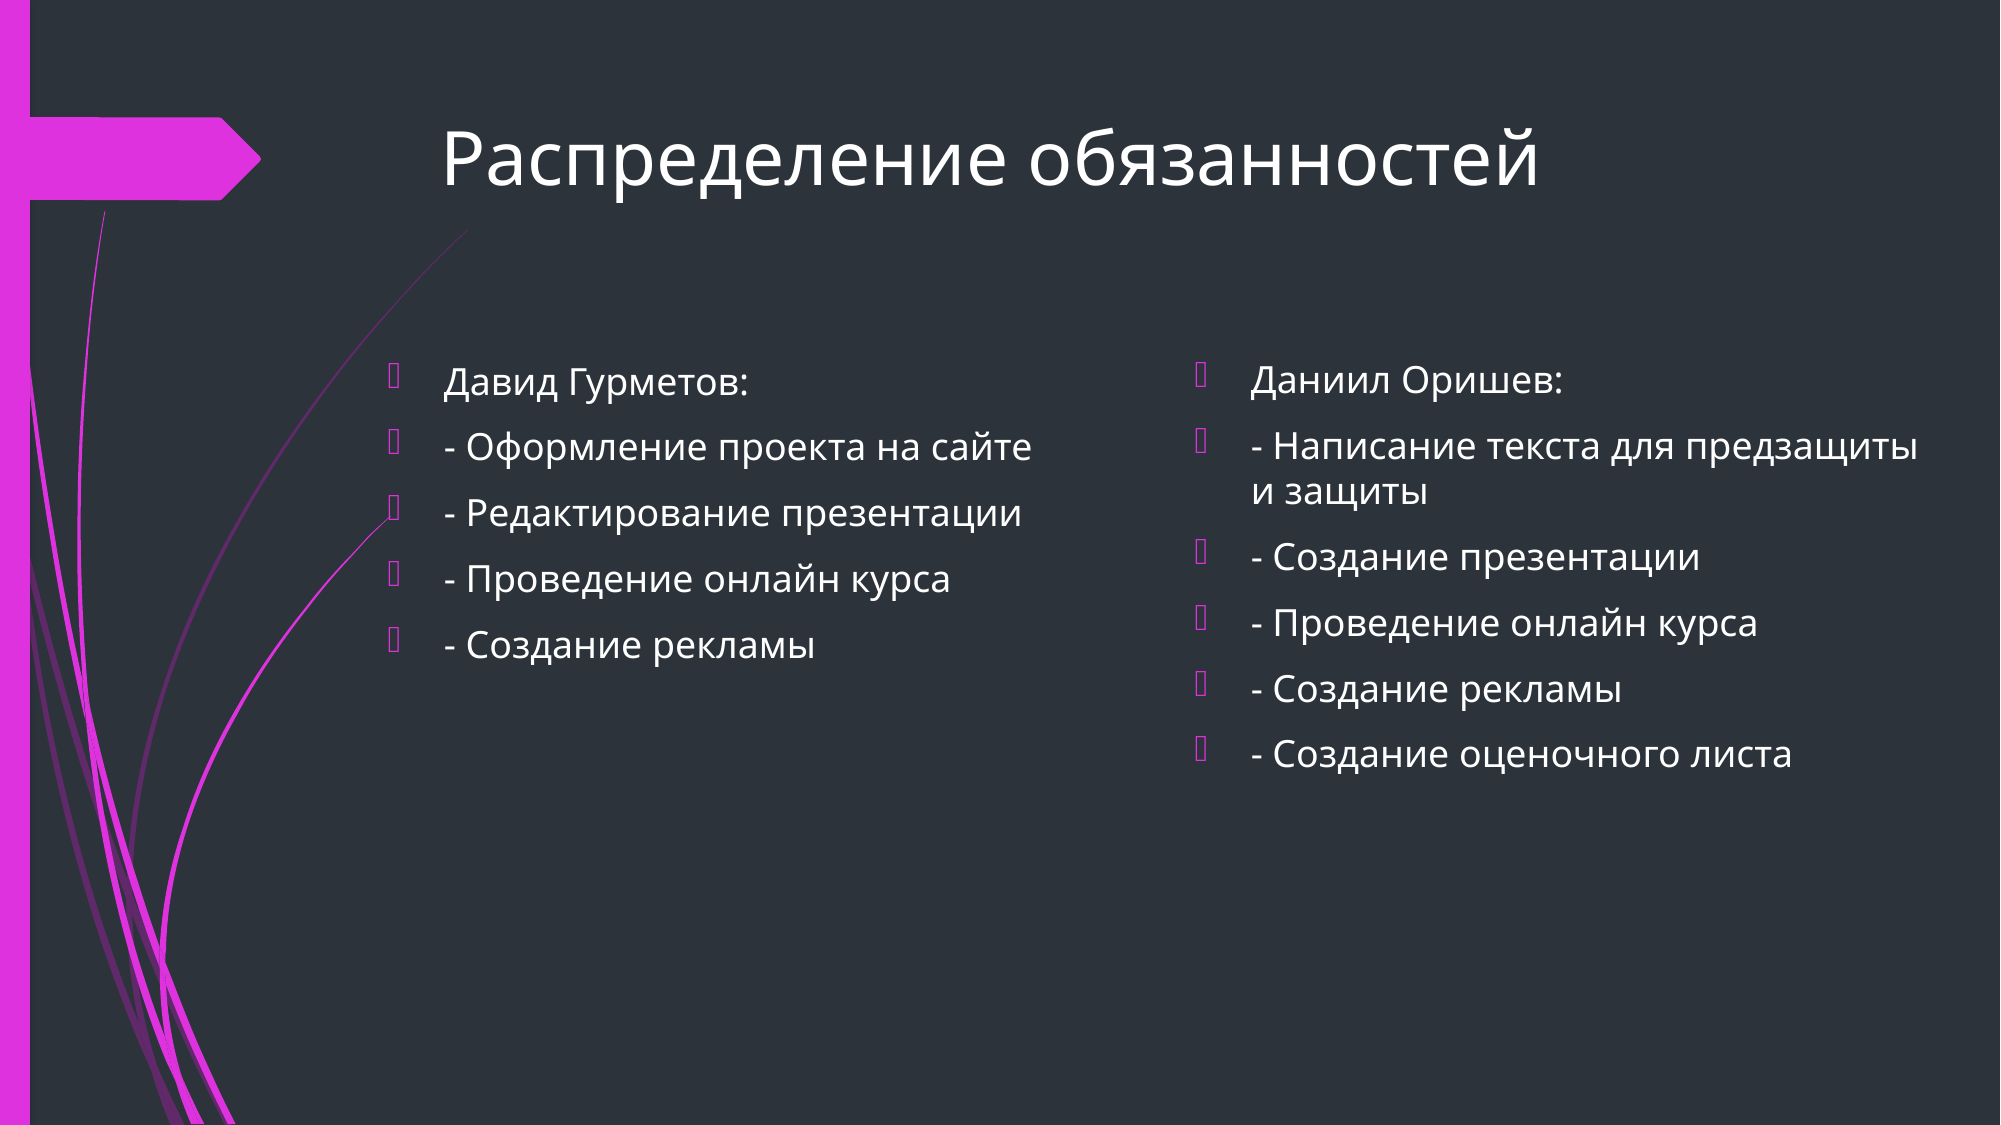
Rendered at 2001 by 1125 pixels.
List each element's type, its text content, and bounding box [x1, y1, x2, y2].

list Давид Гурметов: - Оформление проекта на сайте - Редактирование презентации - Проведение онлайн курса - Создание рекламы [372, 350, 1133, 970]
title Распределение обязанностей [425, 102, 1888, 313]
list Даниил Оришев: - Написание текста для предзащиты и защиты - Создание презентации - Проведение онлайн курса - Создание рекламы - Создание оценочного листа [1179, 348, 1944, 969]
